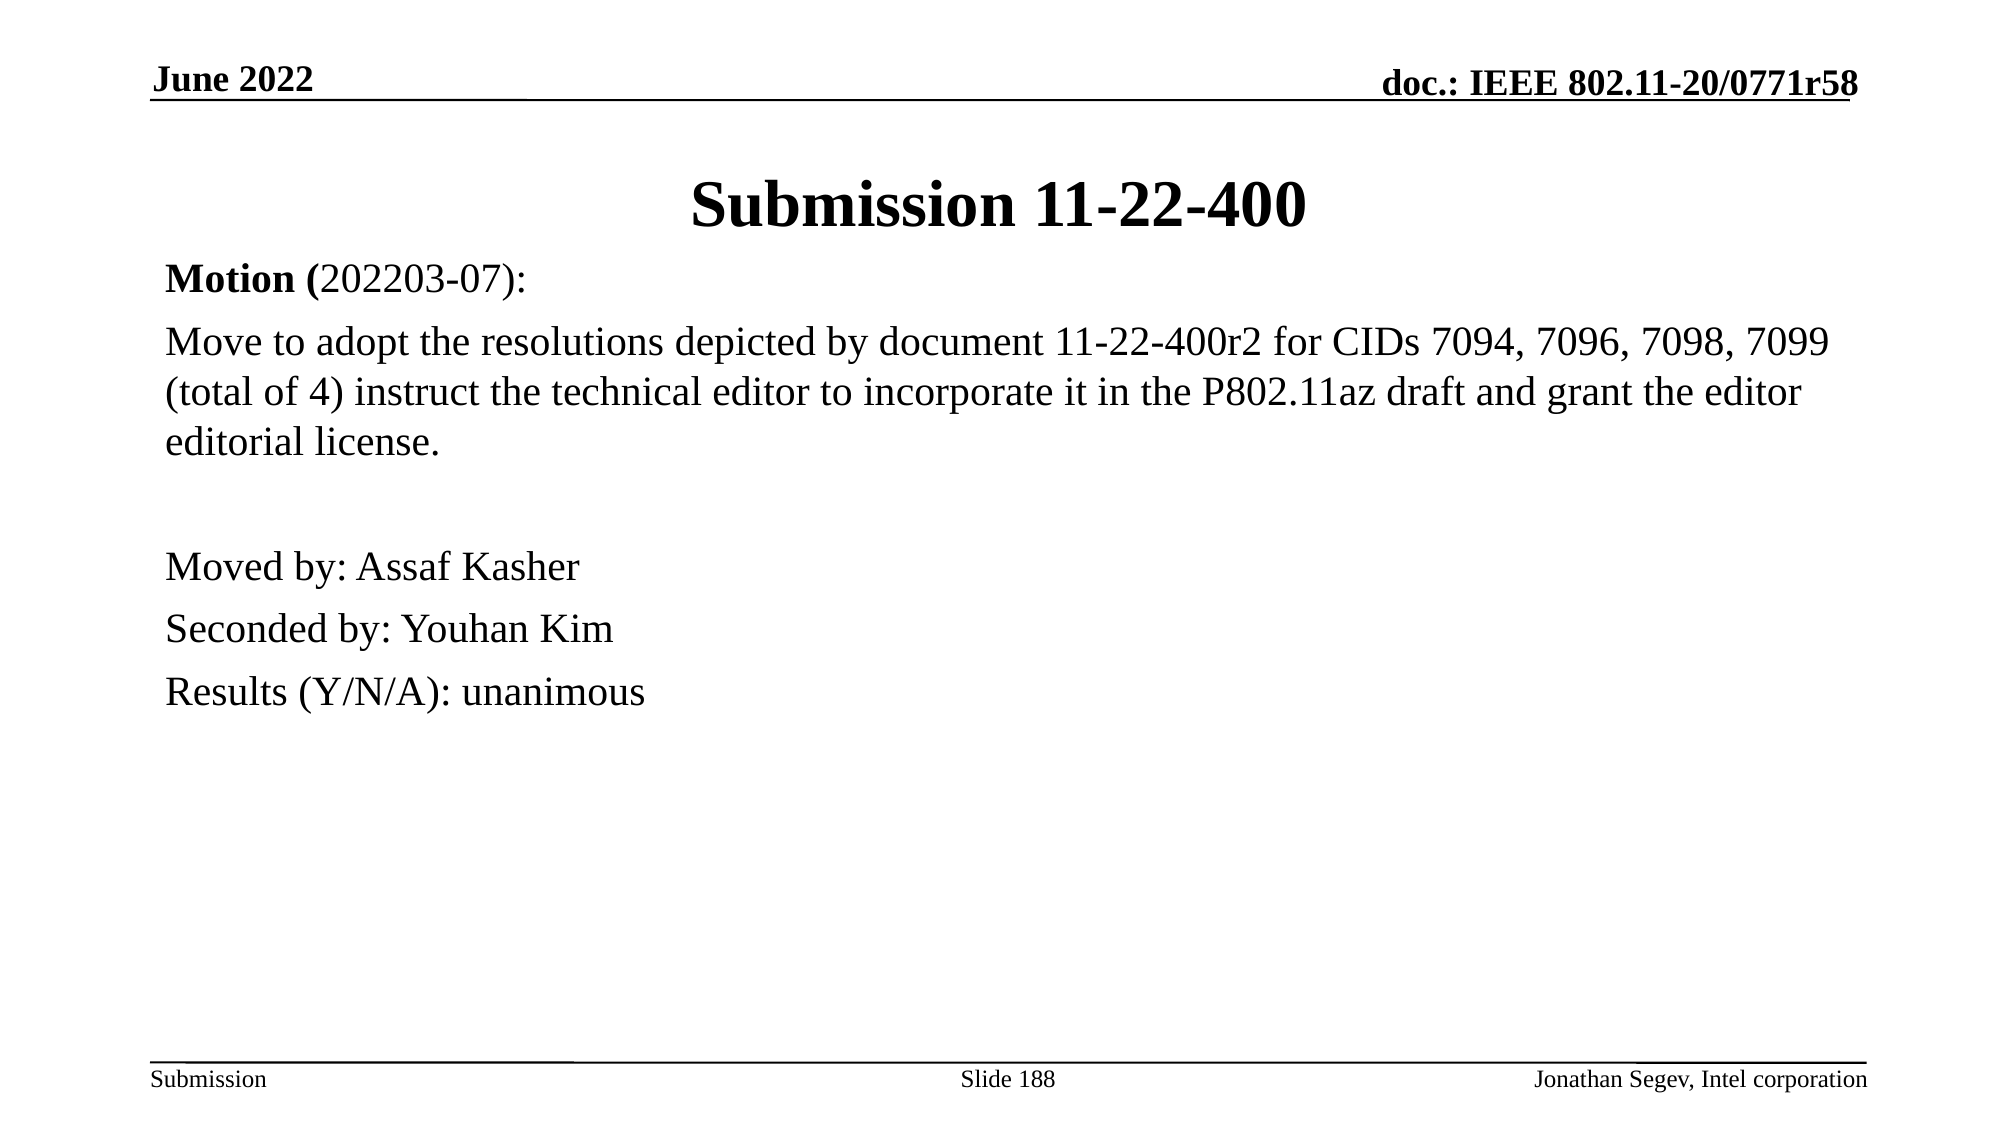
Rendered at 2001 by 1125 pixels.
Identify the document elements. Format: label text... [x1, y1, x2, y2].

list Motion (202203-07): Move to adopt the resolutions depicted by document 11-22-400r2 for CIDs 7094, 7096, 7098, 7099 (total of 4) instruct the technical editor to incorporate it in the P802.11az draft and grant the editor editorial license. Moved by: Assaf Kasher Seconded by: Youhan Kim Results (Y/N/A): unanimous [149, 243, 1850, 1000]
slide_number Slide 188 [950, 1061, 1067, 1123]
title Submission 11-22-400 [149, 112, 1850, 243]
footer Jonathan Segev, Intel corporation [1171, 1061, 1869, 1093]
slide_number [152, 54, 563, 100]
